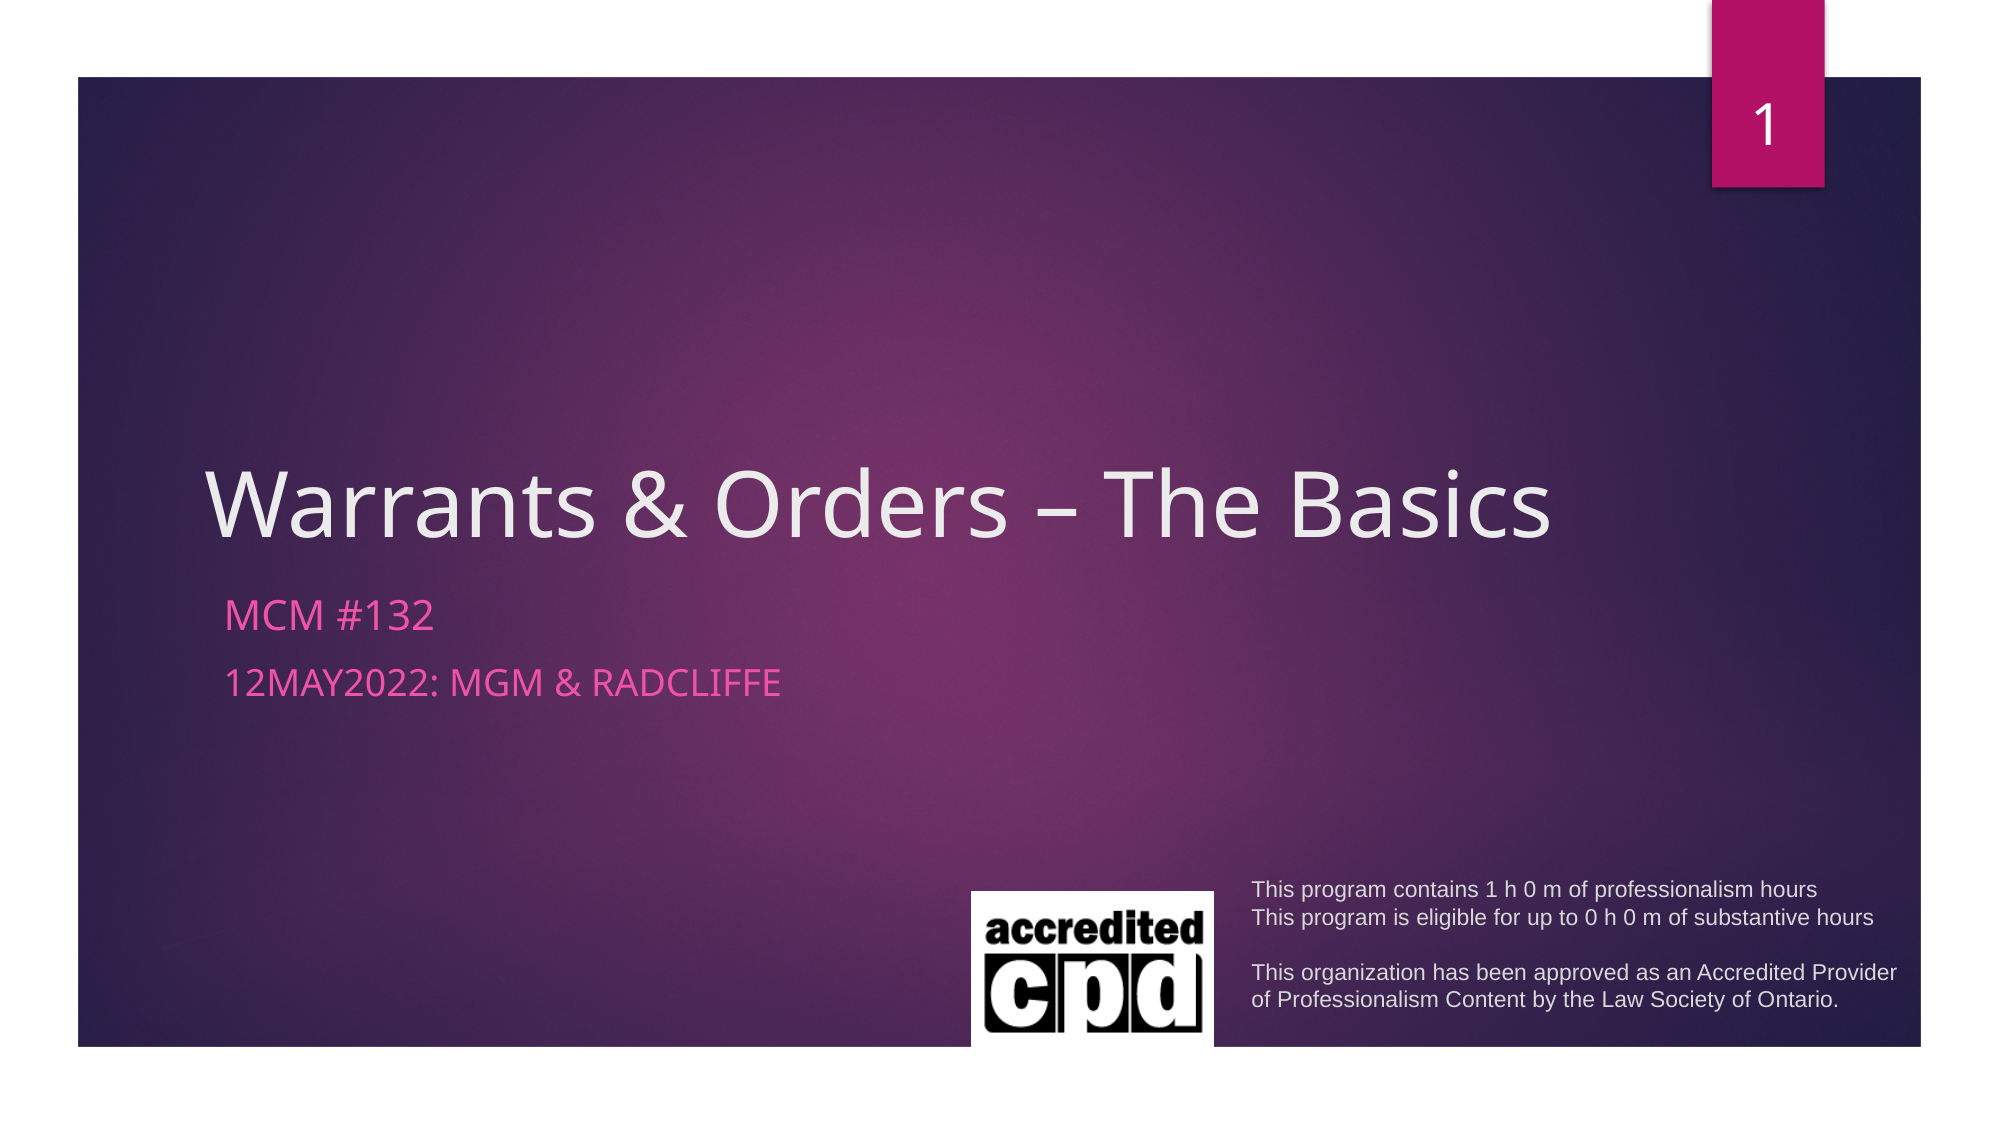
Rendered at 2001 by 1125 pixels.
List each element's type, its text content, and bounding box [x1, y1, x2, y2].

slide_number 1 [1698, 48, 1836, 175]
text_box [971, 867, 1936, 1049]
title Warrants & Orders – The Basics [189, 241, 1864, 784]
subtitle MCM #132 12May2022: MGM & Radcliffe [208, 580, 1657, 799]
